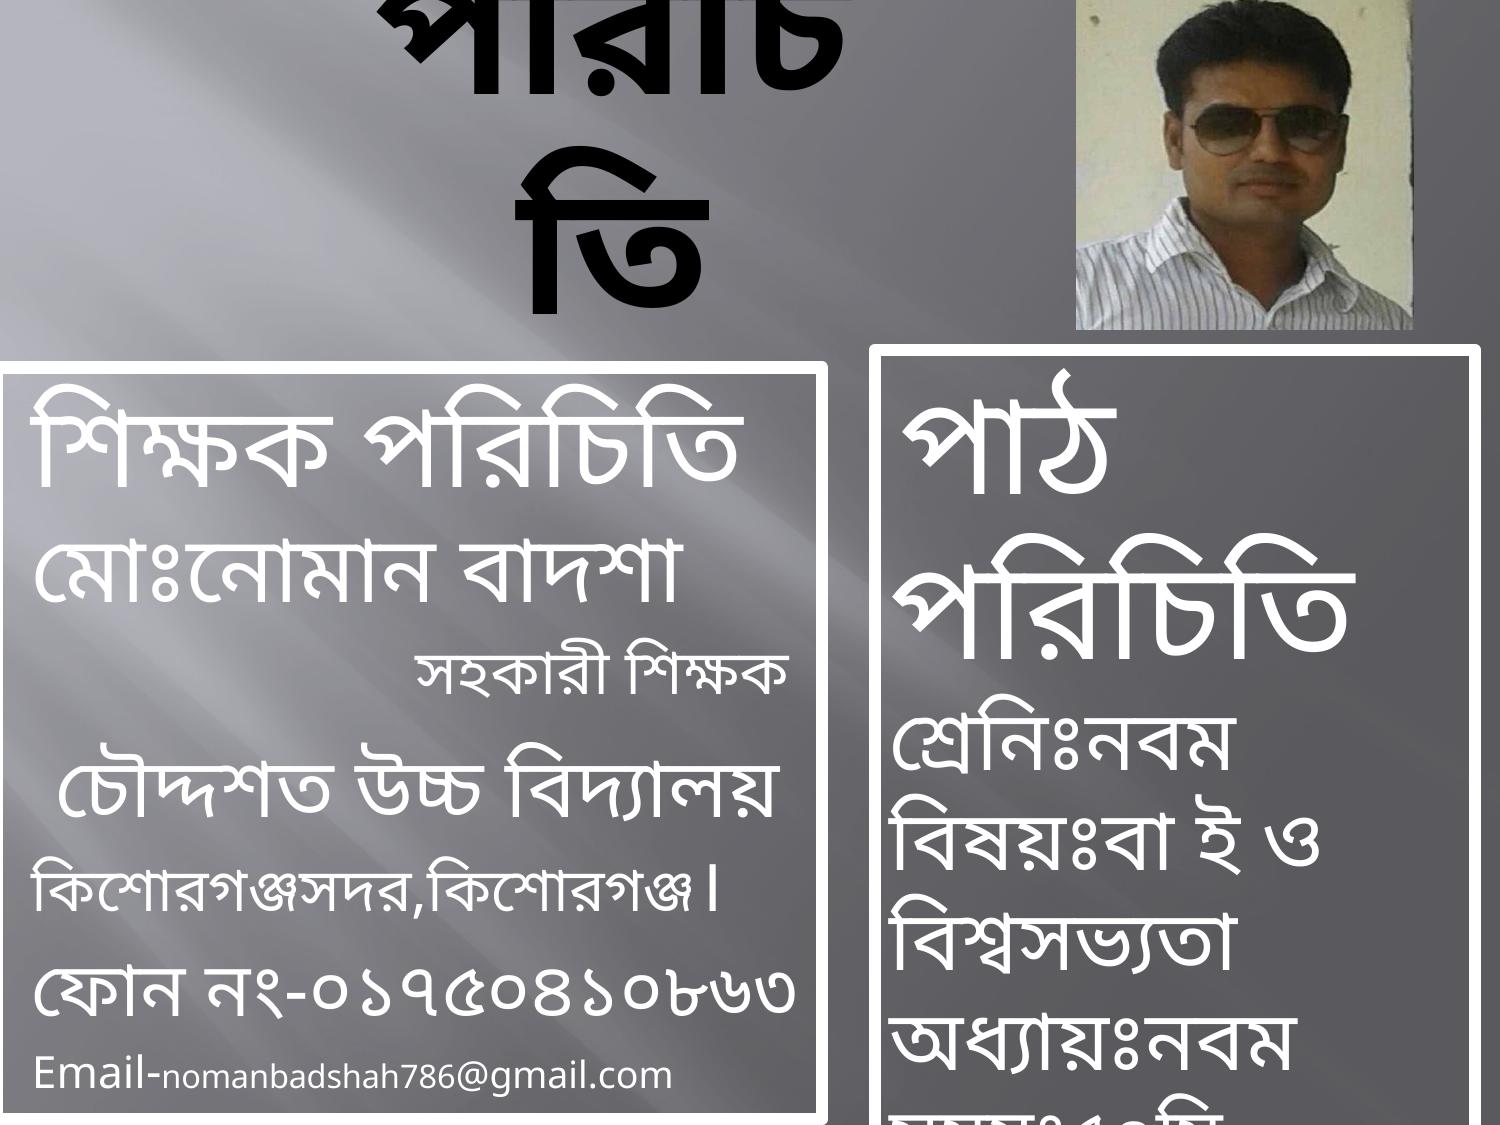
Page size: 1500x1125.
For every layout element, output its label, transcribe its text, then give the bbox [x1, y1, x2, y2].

list শিক্ষক পরিচিতি মোঃনোমান বাদশা সহকারী শিক্ষক চৌদ্দশত উচ্চ বিদ্যালয় কিশোরগঞ্জসদর,কিশোরগঞ্জ। ফোন নং-০১৭৫০৪১০৮৬৩ Email-nomanbadshah786@gmail.com [0, 367, 823, 1120]
picture [1076, 0, 1415, 331]
text_box পাঠ পরিচিতি শ্রেনিঃনবম বিষয়ঃবা ই ও বিশ্বসভ্যতা অধ্যায়ঃনবম সময়ঃ৫০মি [874, 349, 1475, 1125]
title পরিচিতি [350, 37, 875, 225]
